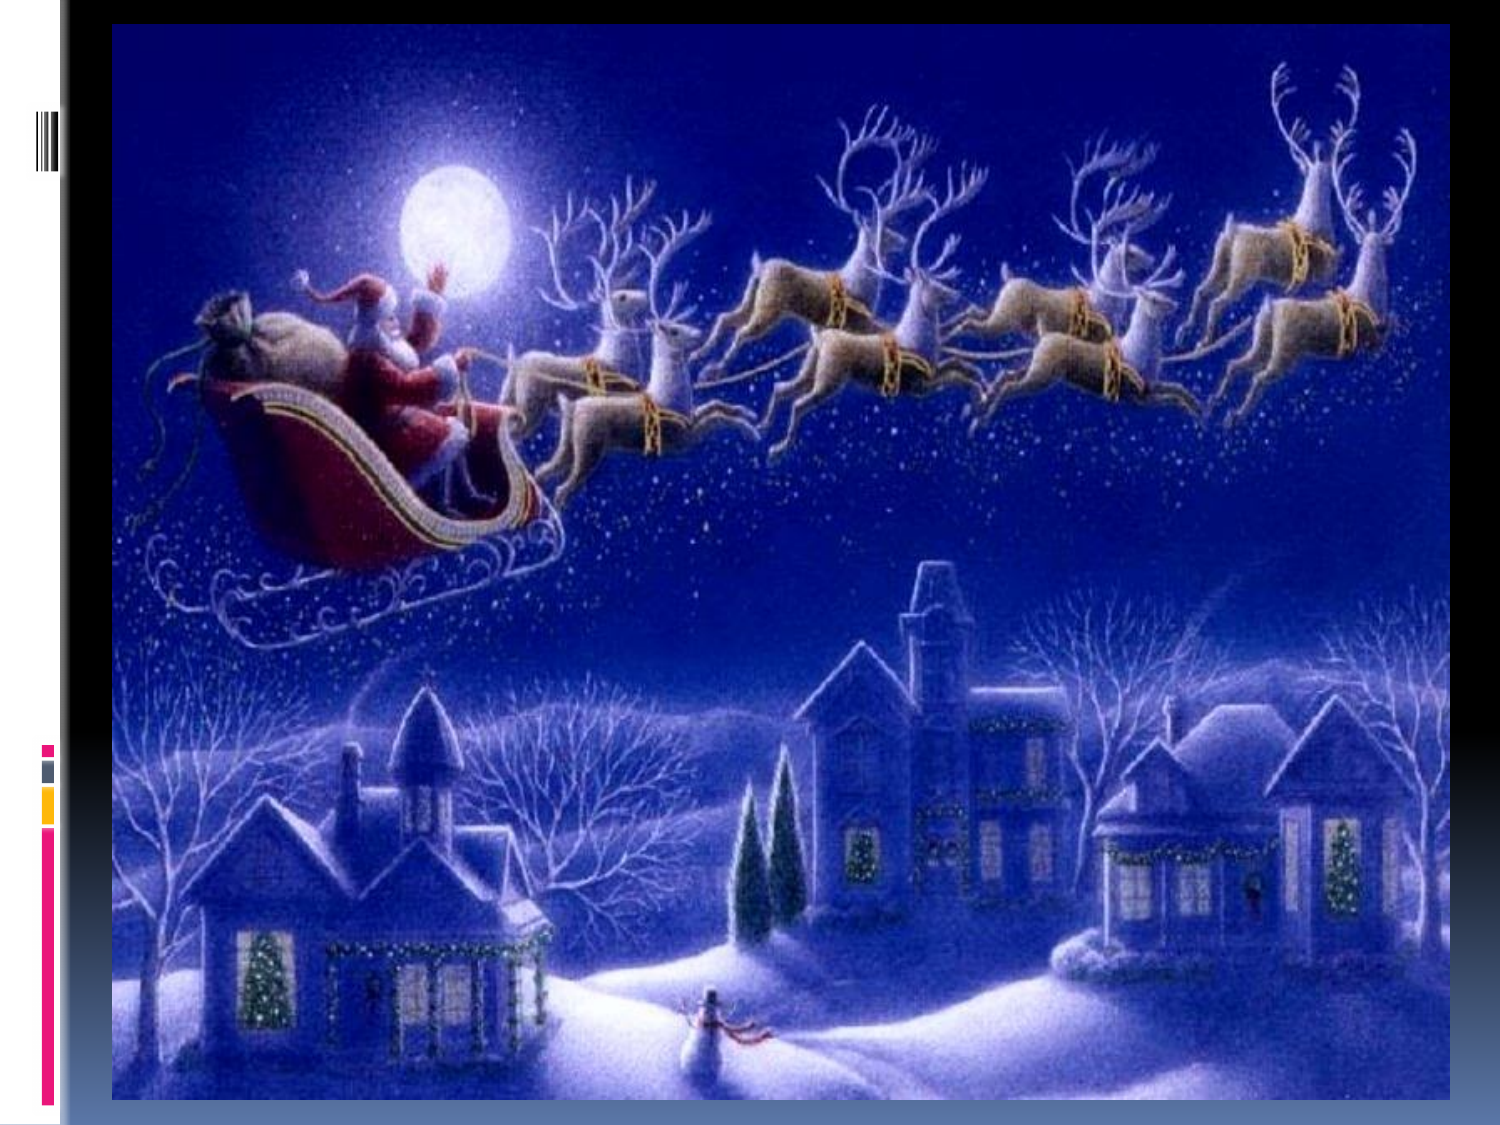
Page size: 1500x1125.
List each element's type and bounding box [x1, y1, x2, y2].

list [111, 24, 1451, 1101]
